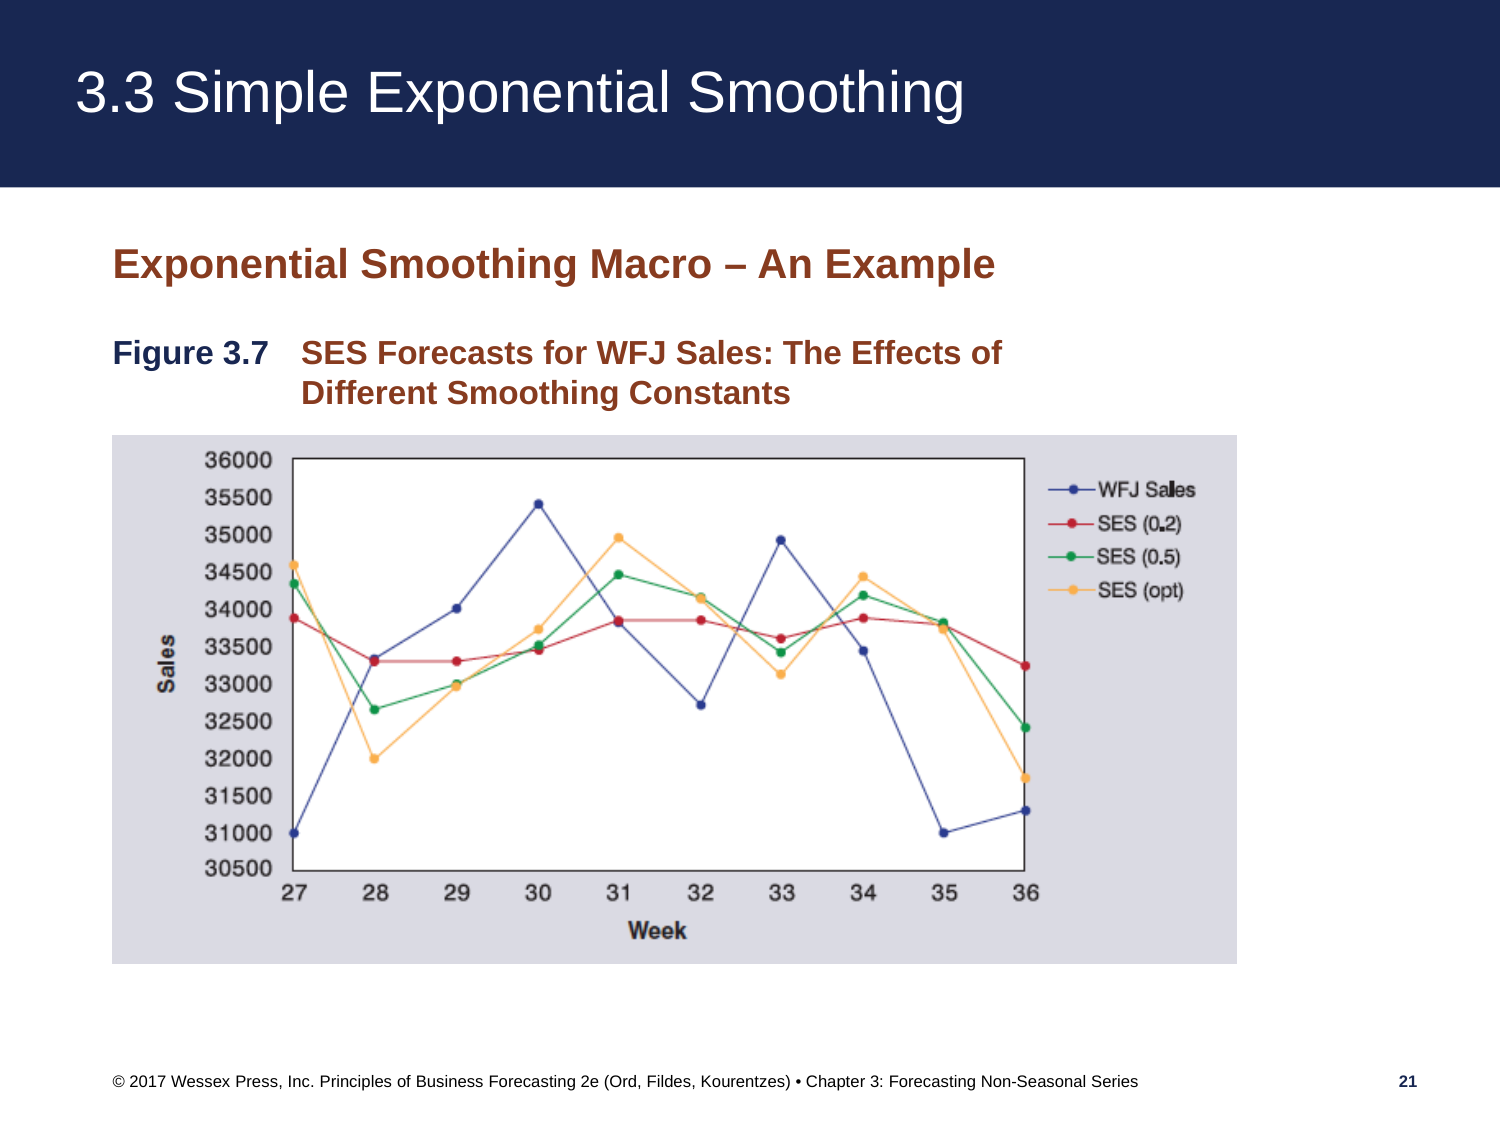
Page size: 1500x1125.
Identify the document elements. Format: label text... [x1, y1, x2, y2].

list Exponential Smoothing Macro – An Example [112, 243, 1350, 331]
list Exponential Smoothing Macro – An Example [112, 415, 1350, 1014]
title 3.3 Simple Exponential Smoothing [0, 0, 1500, 188]
picture [112, 435, 1237, 964]
text_box Figure 3.7 SES Forecasts for WFJ Sales: The Effects of Different Smoothing Constants [112, 331, 1350, 415]
slide_number © 2017 Wessex Press, Inc. Principles of Business Forecasting 2e (Ord, Fildes, Kourentzes) • Chapter 3: Forecasting Non-Seasonal Series [112, 1065, 1333, 1096]
slide_number 21 [1350, 1065, 1418, 1096]
